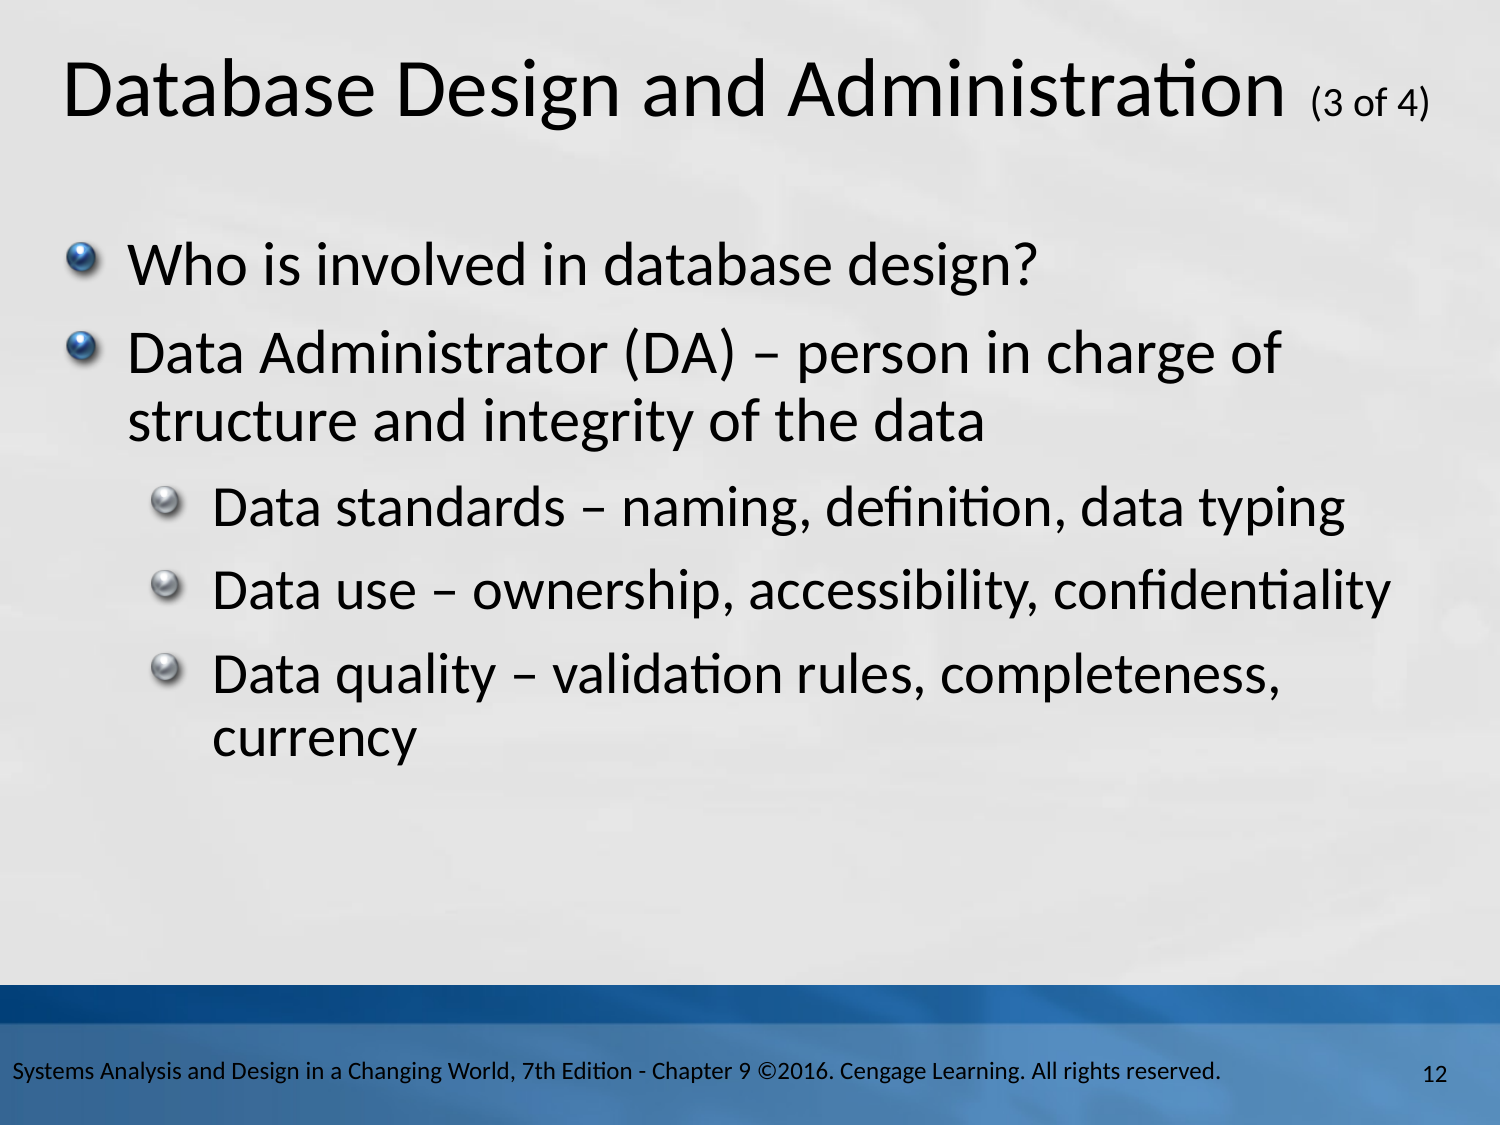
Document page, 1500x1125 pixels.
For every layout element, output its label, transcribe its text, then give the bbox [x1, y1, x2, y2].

footer Systems Analysis and Design in a Changing World, 7th Edition - Chapter 9 ©2016. Cengage Learning. All rights reserved. [0, 1039, 1275, 1100]
picture [0, 0, 1500, 1125]
title Database Design and Administration (3 of 4) [62, 37, 1463, 138]
slide_number 12 [1362, 1042, 1463, 1103]
list Who is involved in database design? Data Administrator (D A) – person in charge of structure and integrity of the data Data standards – naming, definition, data typing Data use – ownership, accessibility, confidentiality Data quality – validation rules, completeness, currency [62, 231, 1438, 775]
